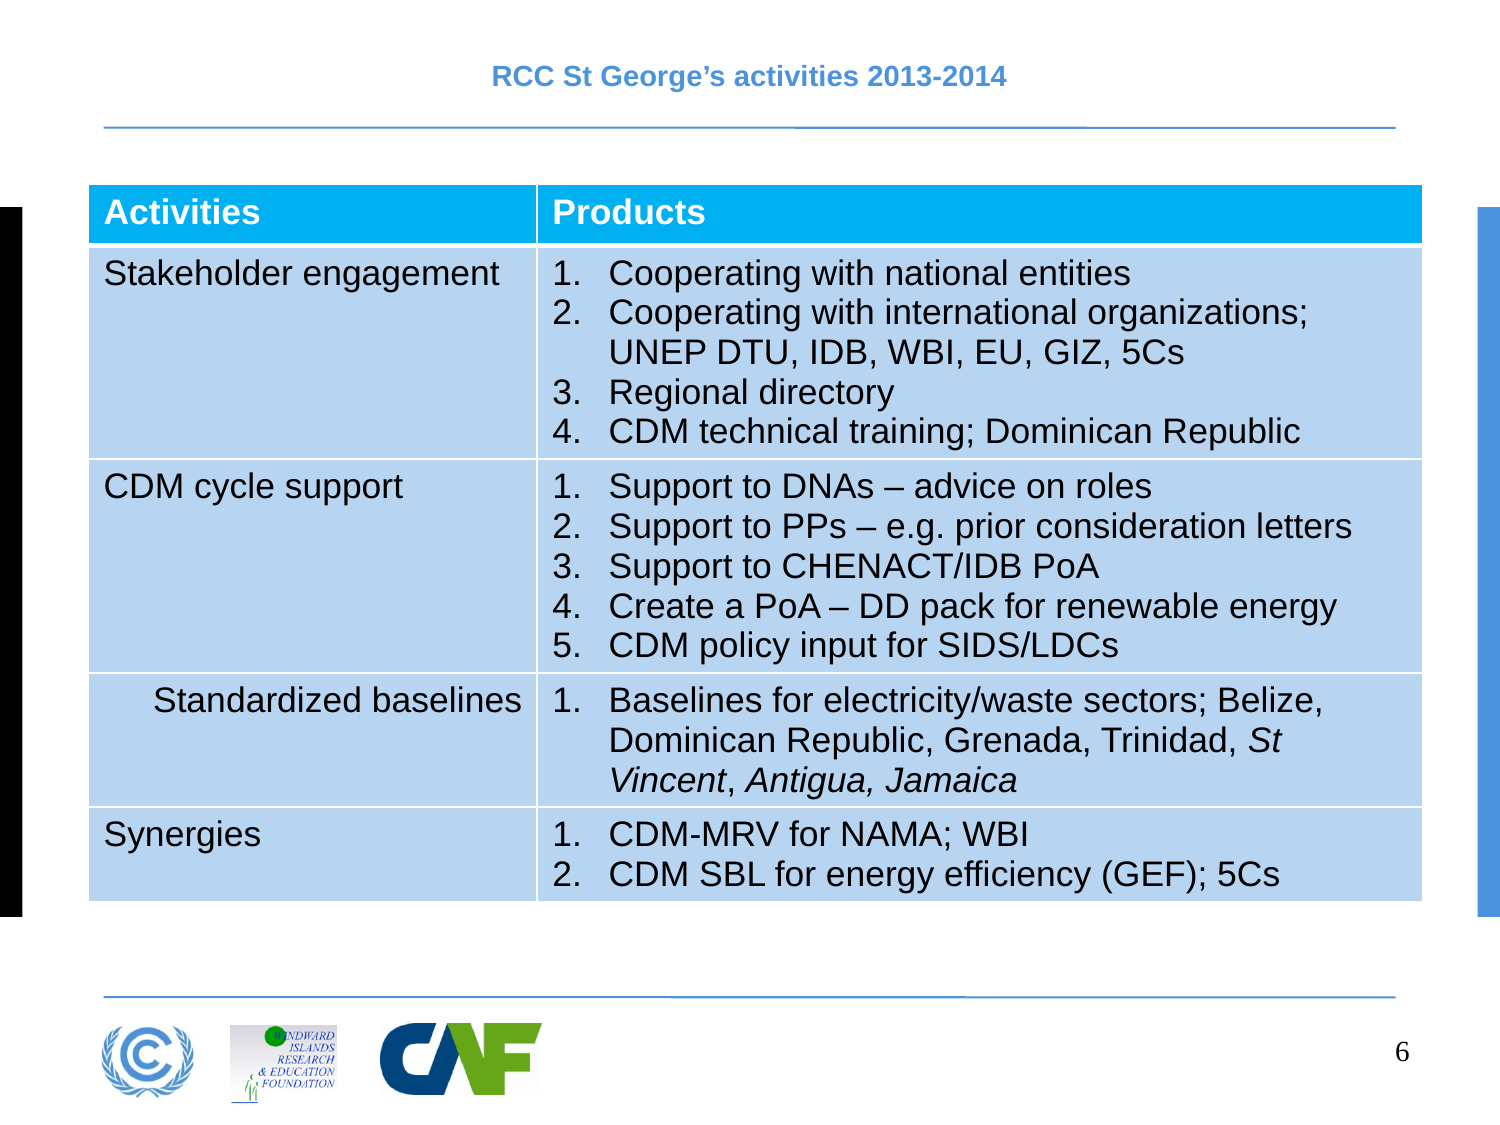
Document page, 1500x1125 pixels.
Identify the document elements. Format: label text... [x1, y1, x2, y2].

table_cell Baselines for electricity/waste sectors; Belize, Dominican Republic, Grenada, Trinidad, St Vincent, Antigua, Jamaica [538, 674, 1422, 806]
table_cell Cooperating with national entities Cooperating with international organizations; UNEP DTU, IDB, WBI, EU, GIZ, 5Cs Regional directory CDM technical training; Dominican Republic [538, 248, 1422, 458]
table_cell CDM-MRV for NAMA; WBI CDM SBL for energy efficiency (GEF); 5Cs [538, 808, 1422, 901]
table_cell Support to DNAs – advice on roles Support to PPs – e.g. prior consideration letters Support to CHENACT/IDB PoA Create a PoA – DD pack for renewable energy CDM policy input for SIDS/LDCs [538, 460, 1422, 672]
picture [230, 1025, 337, 1105]
picture [101, 1001, 209, 1109]
table_header Products [538, 185, 1422, 243]
table_cell CDM cycle support [89, 460, 536, 672]
title RCC St George’s activities 2013-2014 [104, 50, 1396, 103]
slide_number 6 [1222, 1024, 1425, 1103]
table_cell Synergies [89, 808, 536, 901]
table_header Activities [89, 185, 536, 243]
table_cell Standardized baselines [89, 674, 536, 806]
picture [380, 1023, 542, 1095]
table_cell Stakeholder engagement [89, 248, 536, 458]
